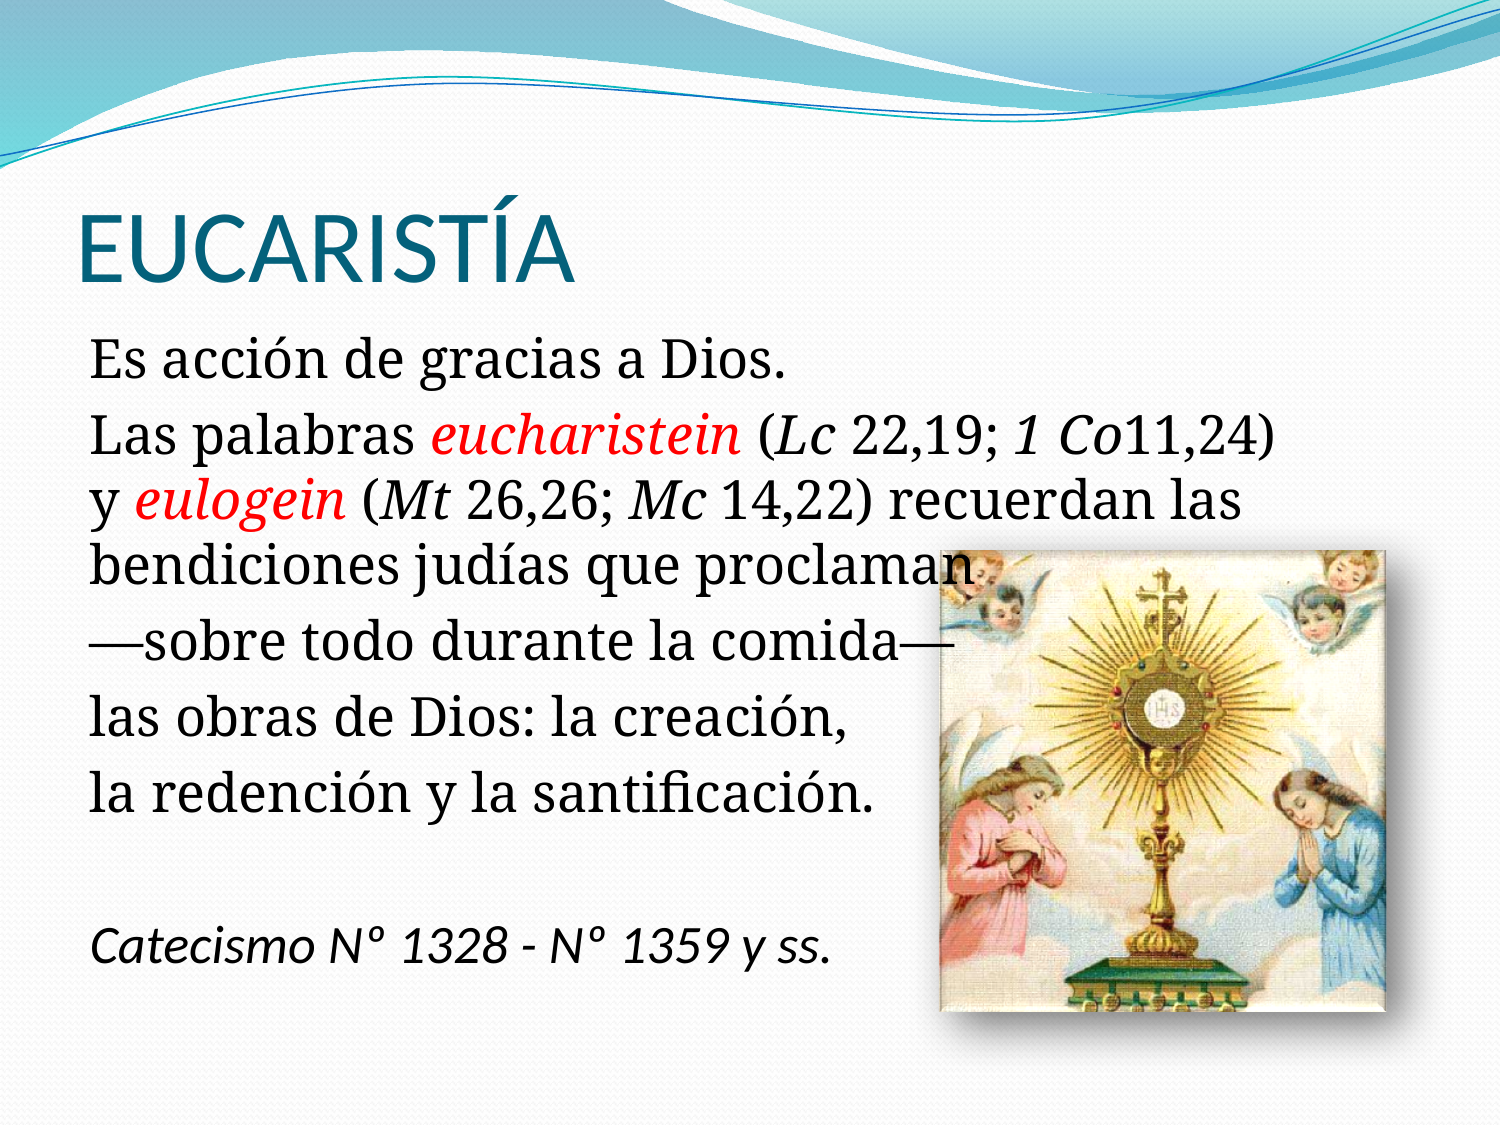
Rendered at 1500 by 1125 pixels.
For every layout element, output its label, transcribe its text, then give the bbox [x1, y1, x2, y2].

title EUCARISTÍA [75, 115, 1425, 303]
list Es acción de gracias a Dios. Las palabras eucharistein (Lc 22,19; 1 Co11,24) y eulogein (Mt 26,26; Mc 14,22) recuerdan las bendiciones judías que proclaman —sobre todo durante la comida— las obras de Dios: la creación, la redención y la santificación. Catecismo Nº 1328 - Nº 1359 y ss. [75, 317, 1424, 1038]
picture [938, 550, 1387, 1012]
